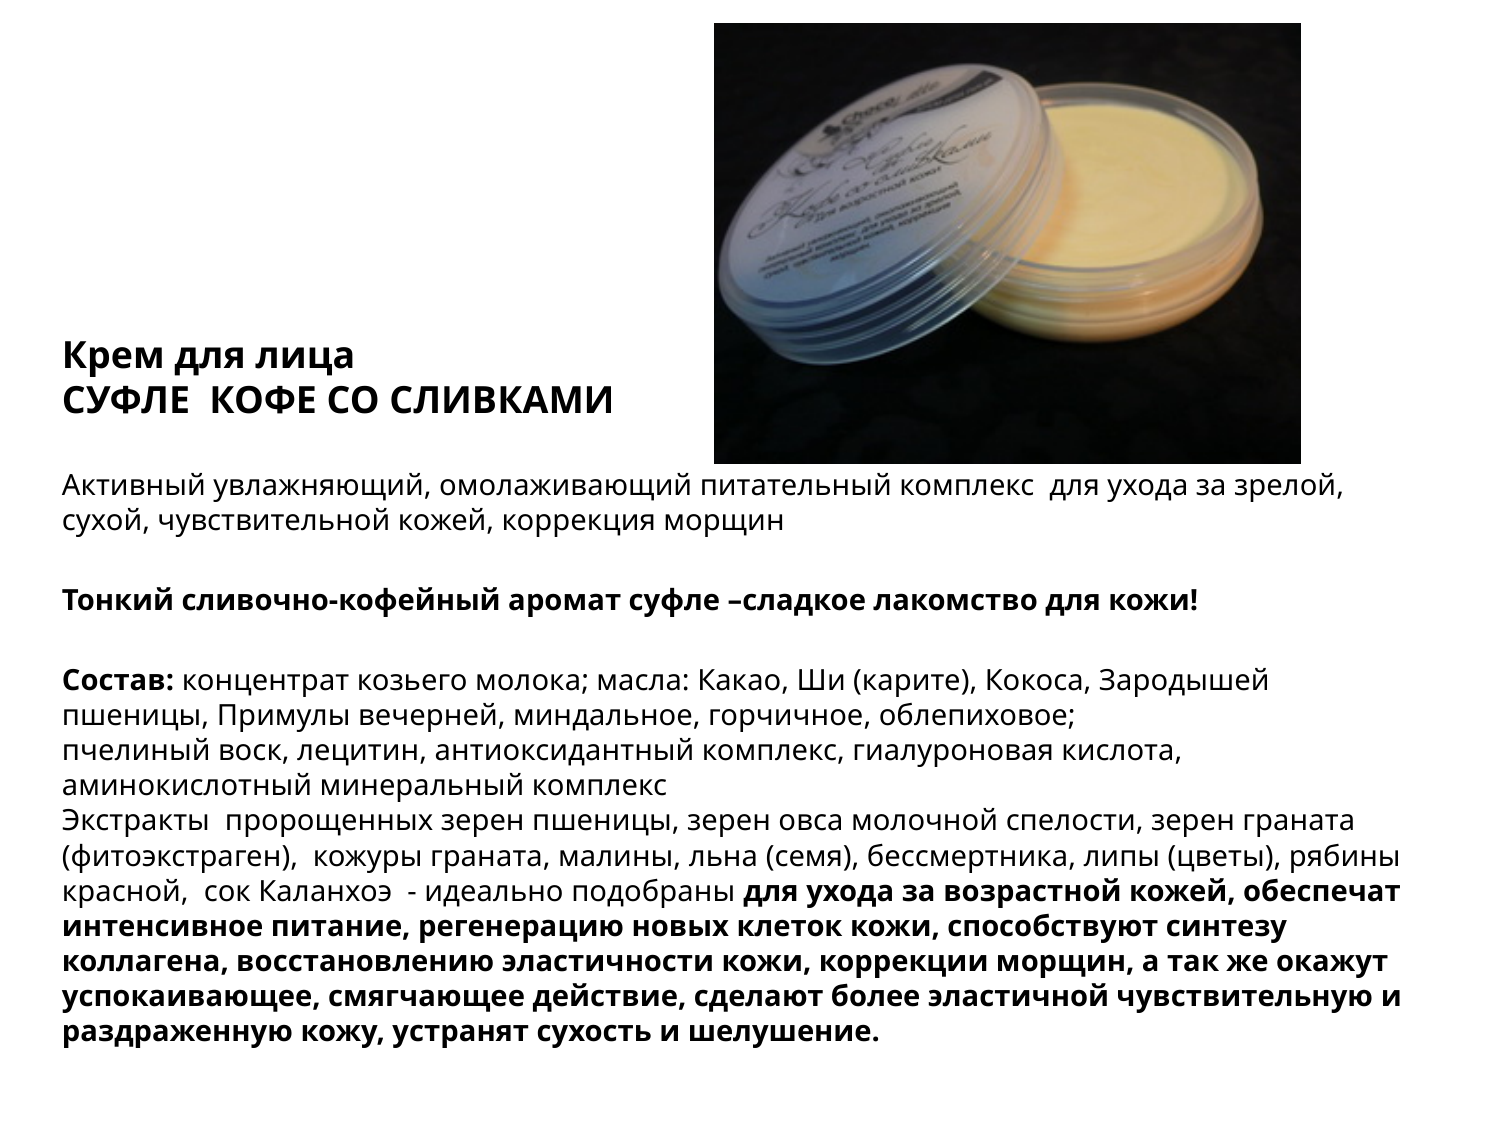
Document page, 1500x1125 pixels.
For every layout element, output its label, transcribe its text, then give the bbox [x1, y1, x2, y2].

picture [714, 23, 1301, 464]
title Крем для лица СУФЛЕ КОФЕ СО СЛИВКАМИ Активный увлажняющий, омолаживающий питательный комплекс для ухода за зрелой, сухой, чувствительной кожей, коррекция морщин Тонкий сливочно-кофейный аромат суфле –сладкое лакомство для кожи! Состав: концентрат козьего молока; масла: Какао, Ши (карите), Кокоса, Зародышей пшеницы, Примулы вечерней, миндальное, горчичное, облепиховое; пчелиный воск, лецитин, антиоксидантный комплекс, гиалуроновая кислота, аминокислотный минеральный комплекс Экстракты пророщенных зерен пшеницы, зерен овса молочной спелости, зерен граната (фитоэкстраген), кожуры граната, малины, льна (семя), бессмертника, липы (цветы), рябины красной, сок Каланхоэ - идеально подобраны для ухода за возрастной кожей, обеспечат интенсивное питание, регенерацию новых клеток кожи, способствуют синтезу коллагена, восстановлению эластичности кожи, коррекции морщин, а так же окажут успокаивающее, смягчающее действие, сделают более эластичной чувствительную и раздраженную кожу, устранят сухость и шелушение. [46, 35, 1430, 1090]
